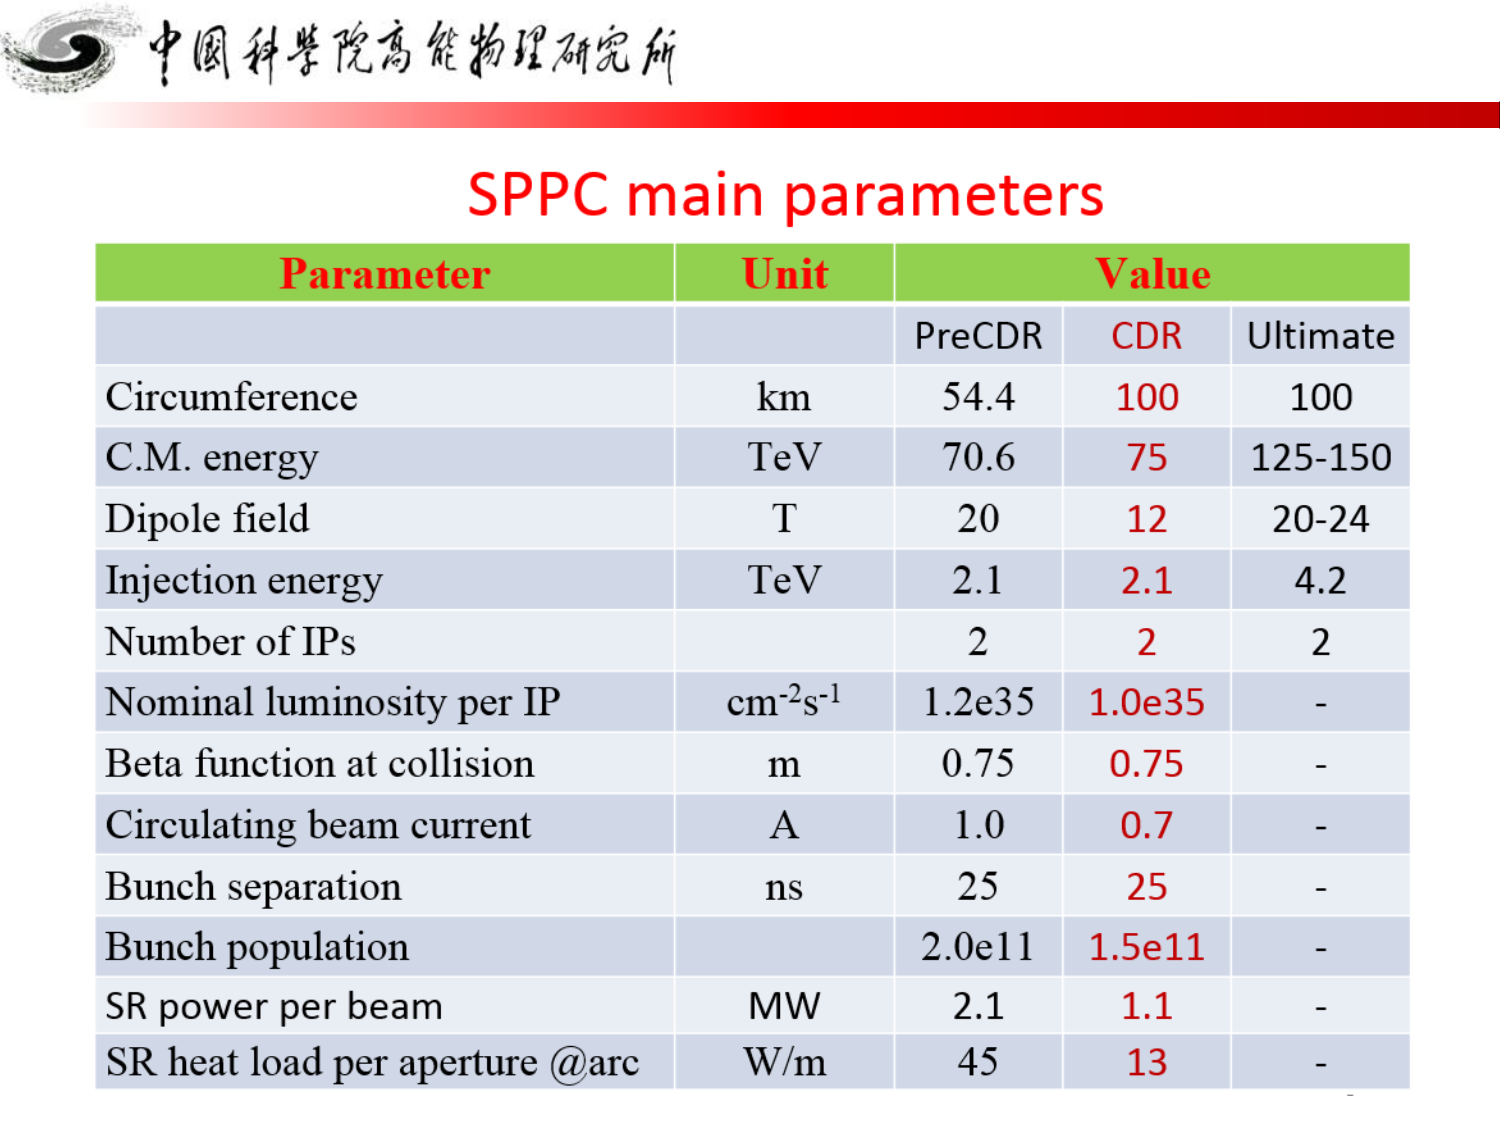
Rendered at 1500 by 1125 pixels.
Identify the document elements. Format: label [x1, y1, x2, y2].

picture [0, 0, 1500, 129]
picture [75, 149, 1419, 1096]
